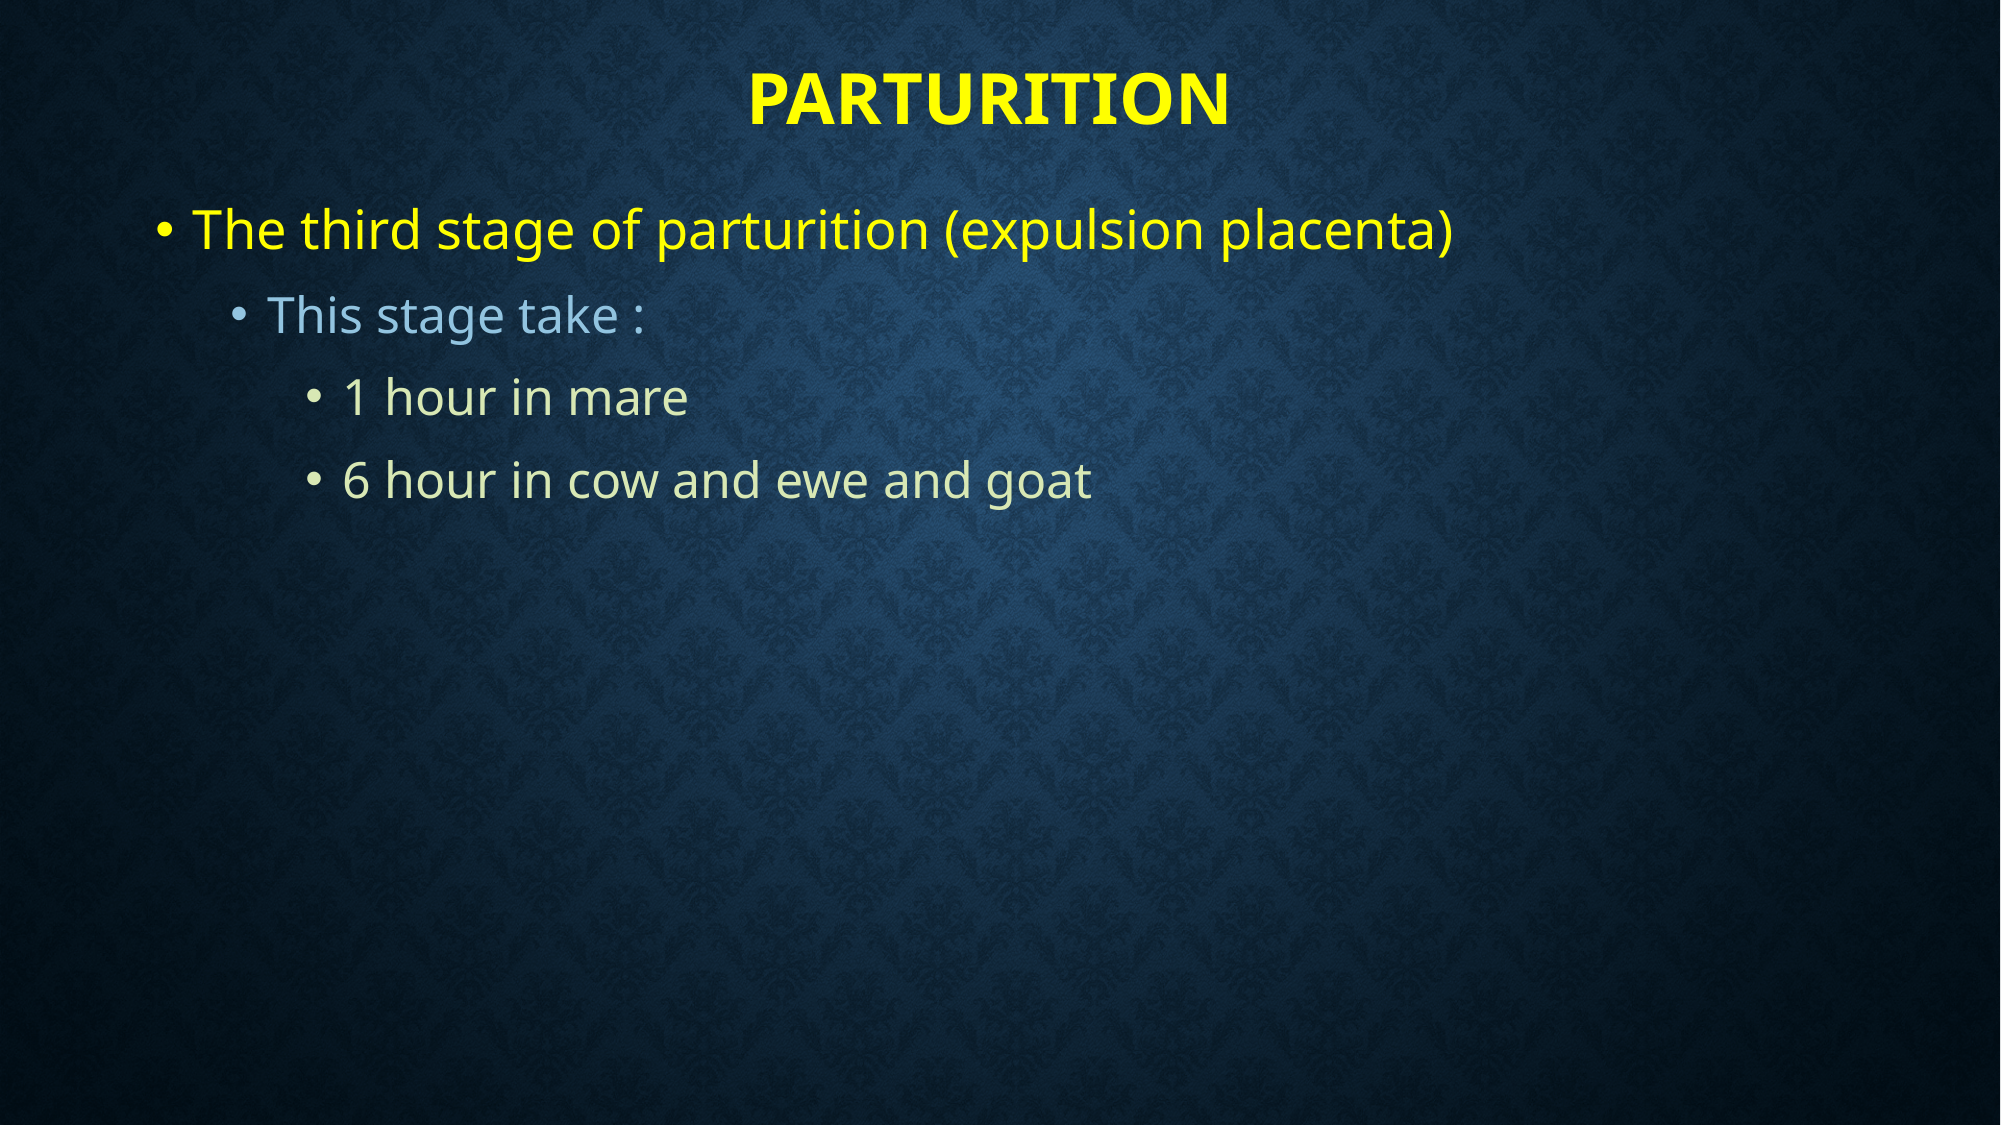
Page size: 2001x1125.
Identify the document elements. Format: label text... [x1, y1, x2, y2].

list The third stage of parturition (expulsion placenta) This stage take : 1 hour in mare 6 hour in cow and ewe and goat [65, 175, 1929, 1101]
title PARTURITION [149, 27, 1849, 175]
